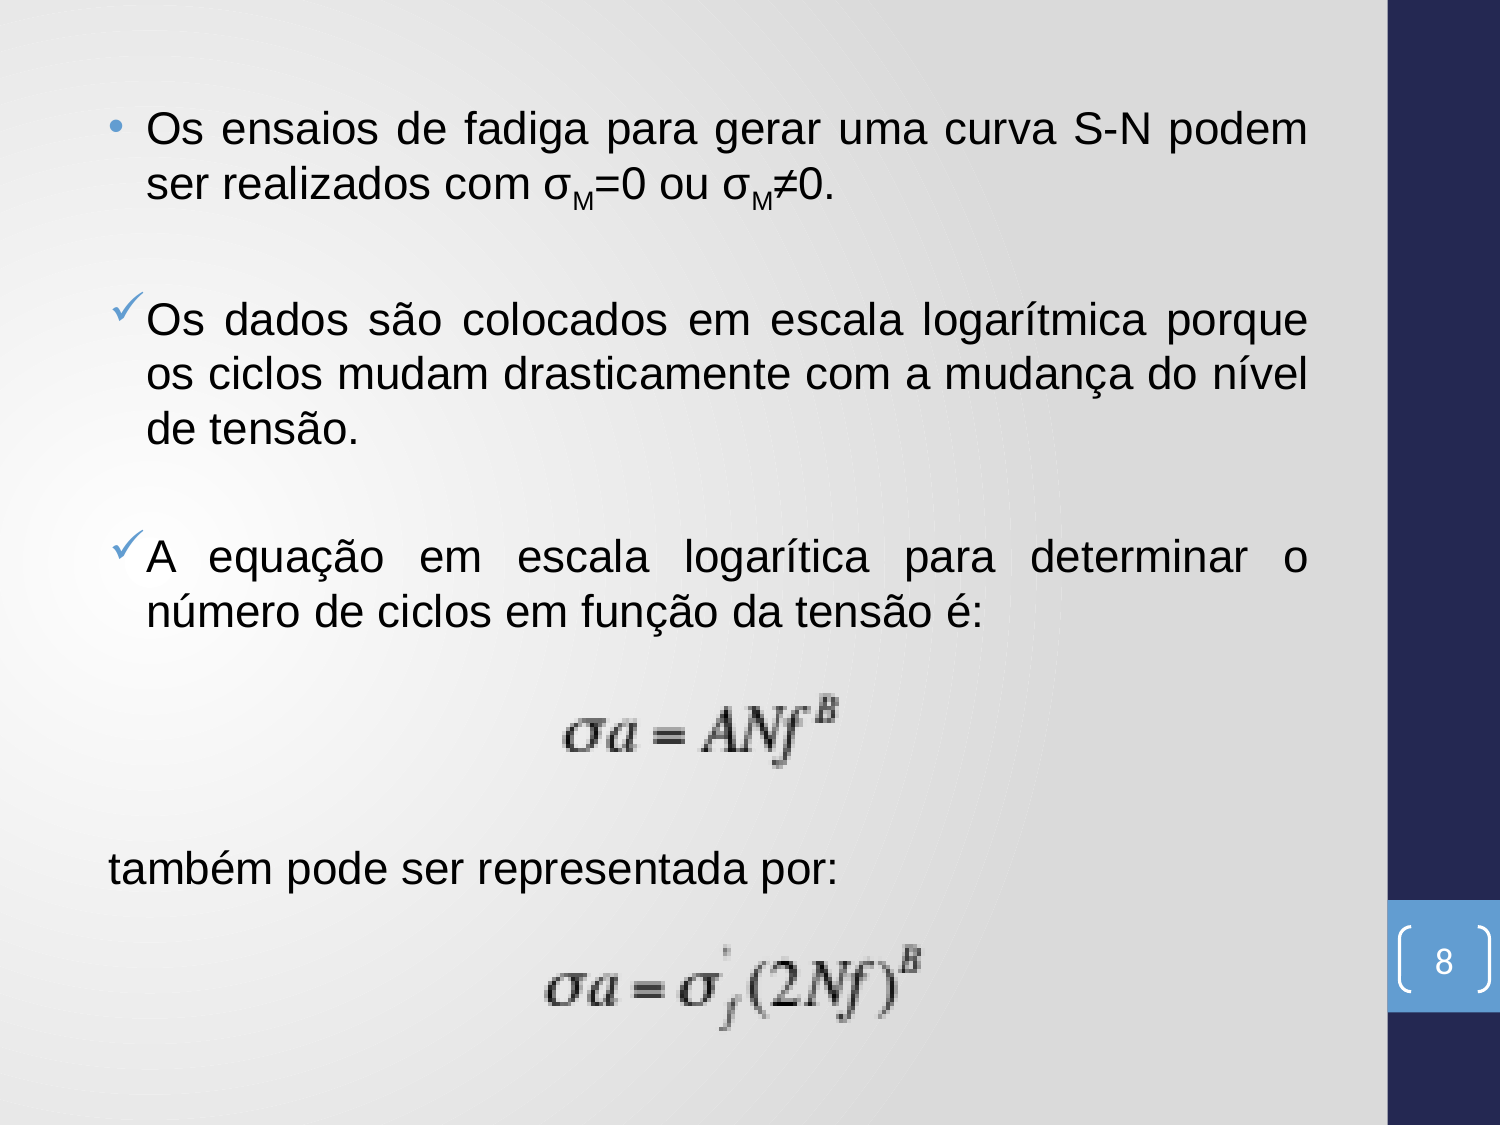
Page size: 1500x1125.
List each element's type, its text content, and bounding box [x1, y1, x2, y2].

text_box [555, 680, 844, 775]
list Os ensaios de fadiga para gerar uma curva S-N podem ser realizados com σM=0 ou σM≠0. Os dados são colocados em escala logarítmica porque os ciclos mudam drasticamente com a mudança do nível de tensão. A equação em escala logarítica para determinar o número de ciclos em função da tensão é: também pode ser representada por: [75, 91, 1325, 1054]
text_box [536, 932, 934, 1037]
slide_number 8 [1397, 925, 1492, 994]
